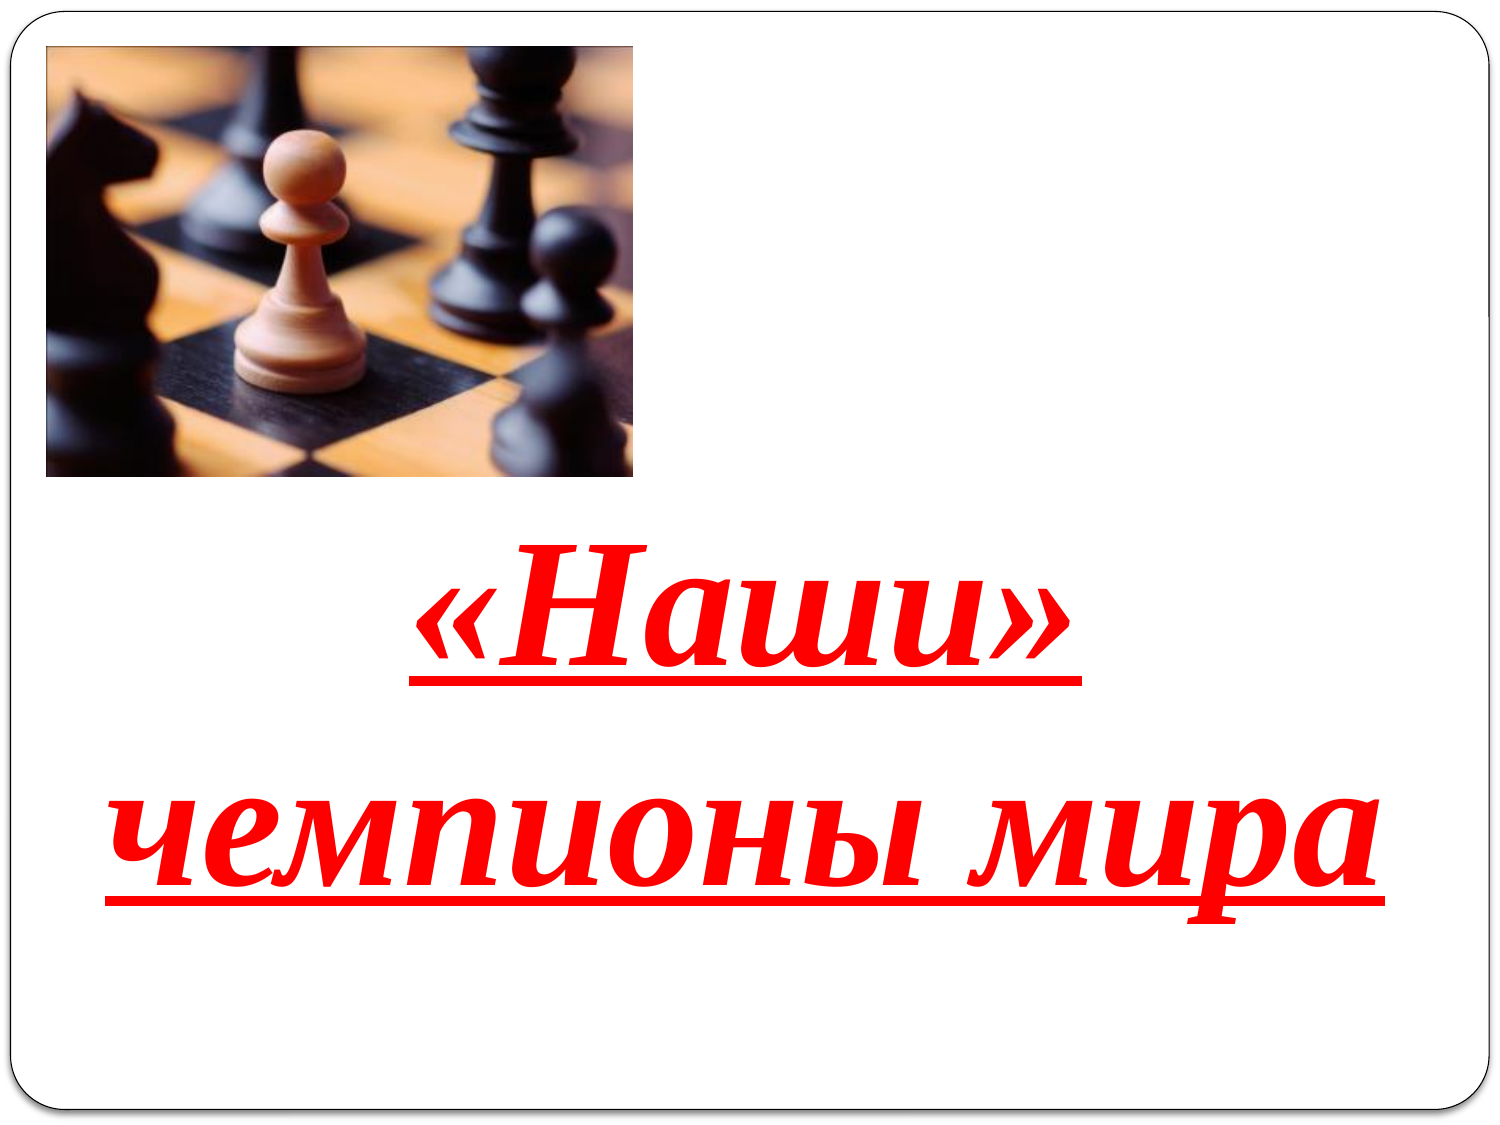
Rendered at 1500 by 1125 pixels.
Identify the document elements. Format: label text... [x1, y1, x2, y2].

picture [46, 46, 633, 477]
title «Наши» чемпионы мира [70, 750, 1421, 938]
